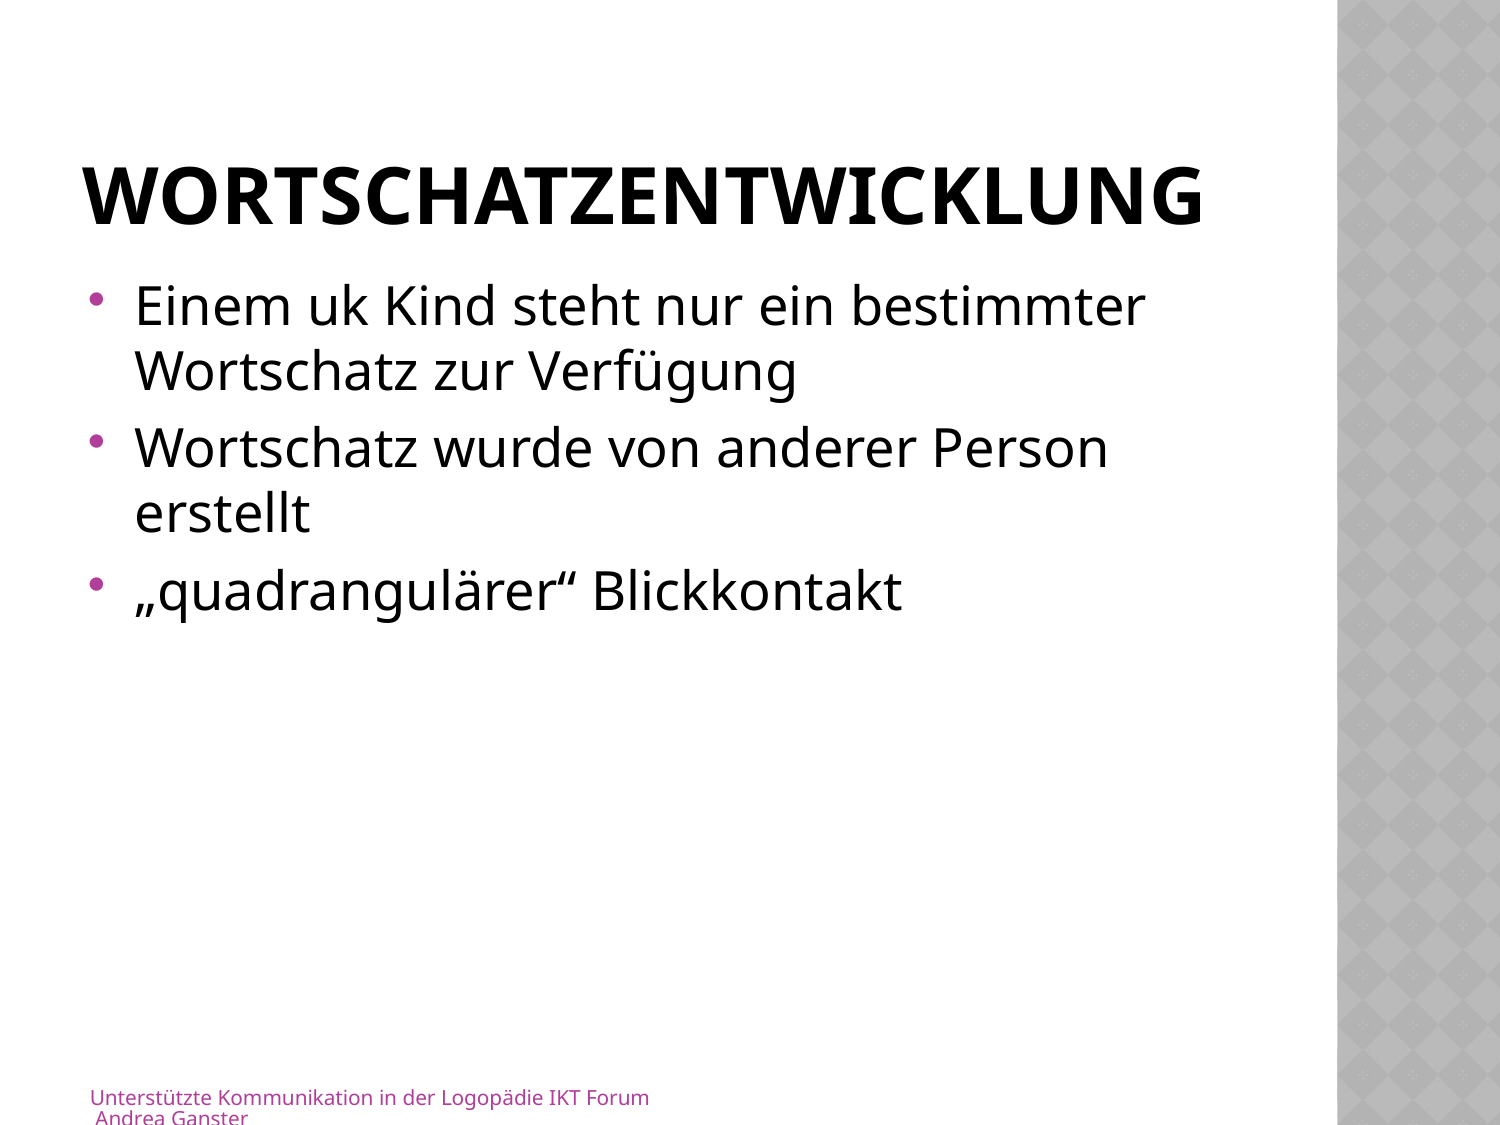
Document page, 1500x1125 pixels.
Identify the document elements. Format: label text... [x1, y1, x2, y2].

footer Unterstützte Kommunikation in der Logopädie IKT Forum Andrea Ganster [75, 1075, 675, 1114]
title Wortschatzentwicklung [75, 52, 1263, 240]
list Einem uk Kind steht nur ein bestimmter Wortschatz zur Verfügung Wortschatz wurde von anderer Person erstellt „quadrangulärer“ Blickkontakt [75, 264, 1263, 1059]
